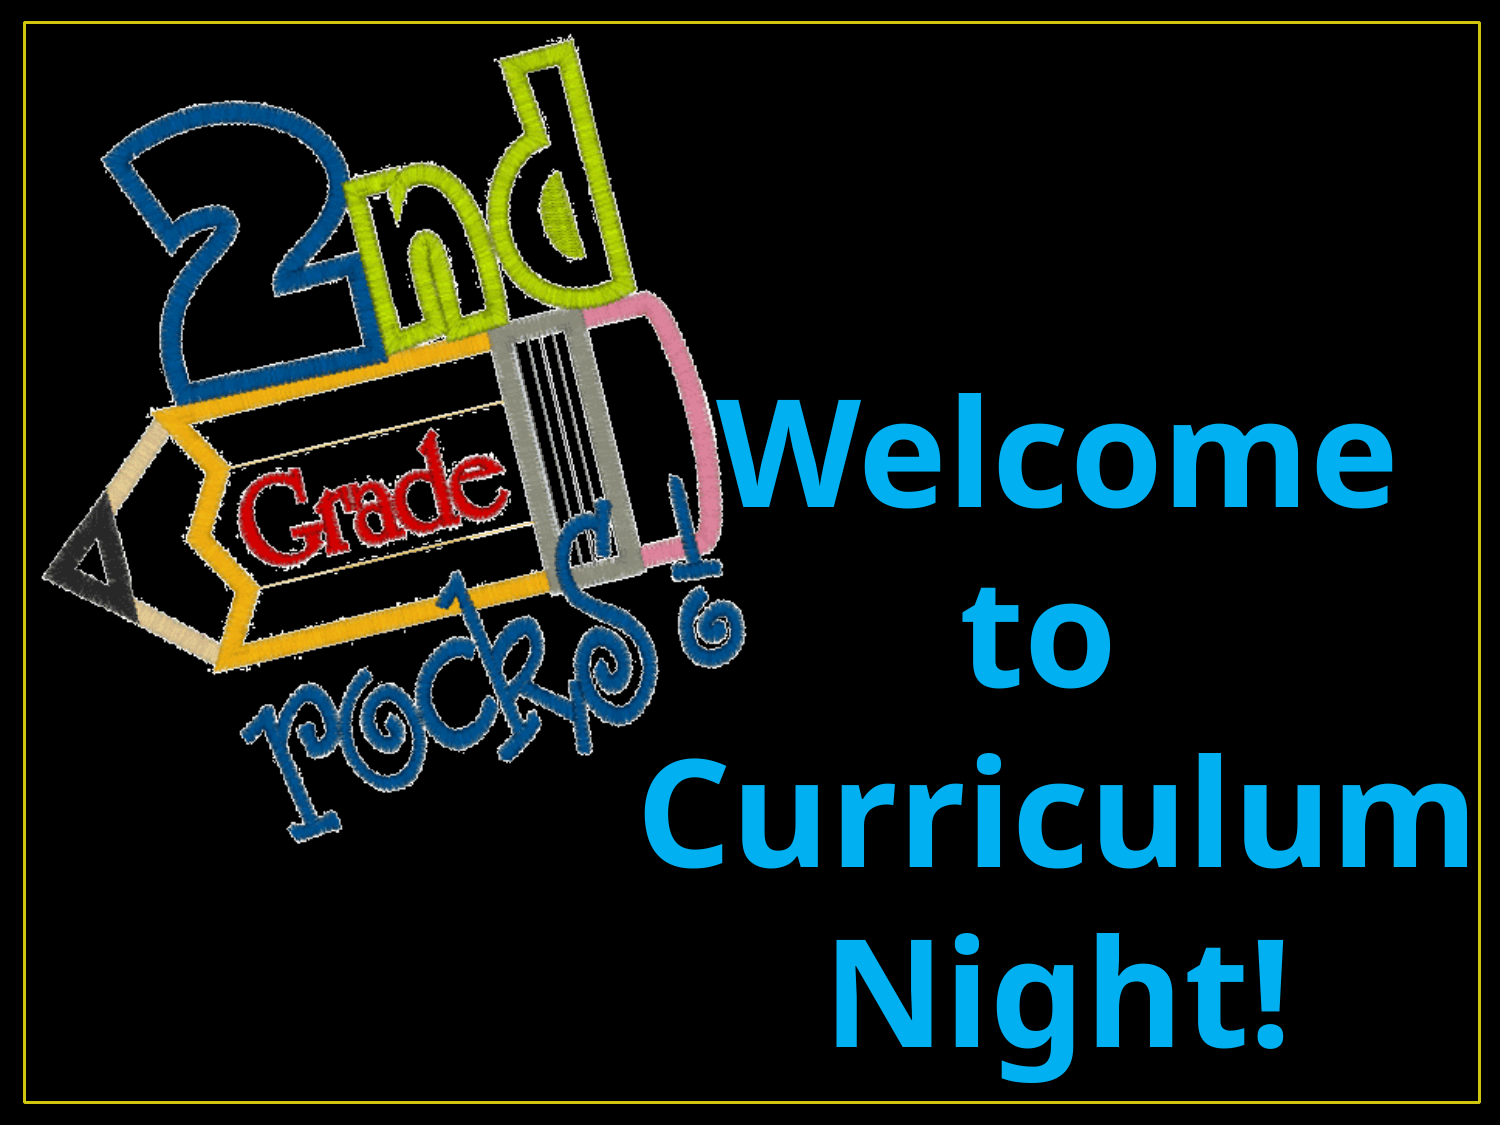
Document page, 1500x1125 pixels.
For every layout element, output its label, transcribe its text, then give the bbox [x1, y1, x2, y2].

picture [0, 0, 736, 895]
text_box Welcome to Curriculum Night! [562, 349, 1500, 1085]
